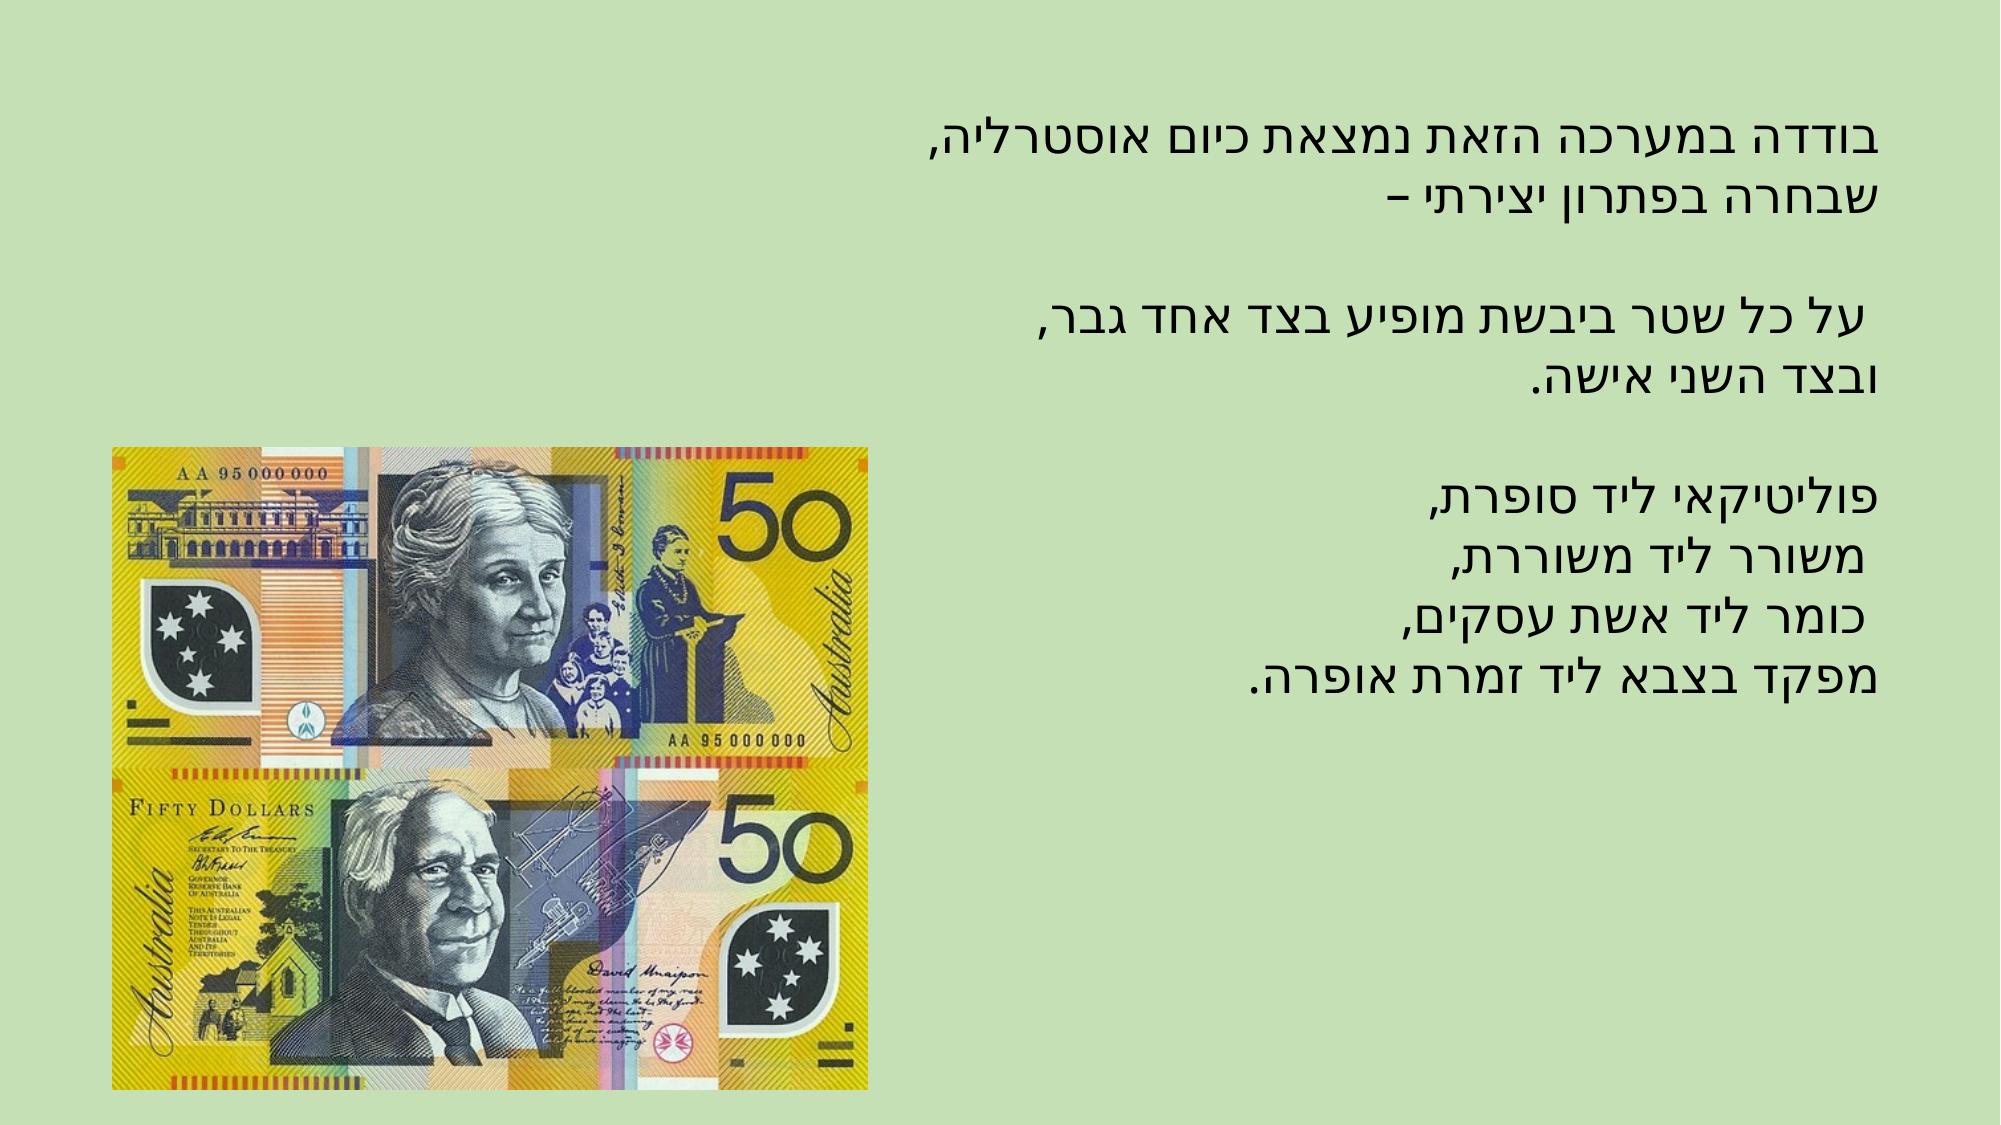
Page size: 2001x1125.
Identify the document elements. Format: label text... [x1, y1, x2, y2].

text_box בודדה במערכה הזאת נמצאת כיום אוסטרליה, שבחרה בפתרון יצירתי – על כל שטר ביבשת מופיע בצד אחד גבר, ובצד השני אישה. פוליטיקאי ליד סופרת, משורר ליד משוררת, כומר ליד אשת עסקים, מפקד בצבא ליד זמרת אופרה. [895, 95, 1896, 711]
picture [112, 447, 868, 1090]
